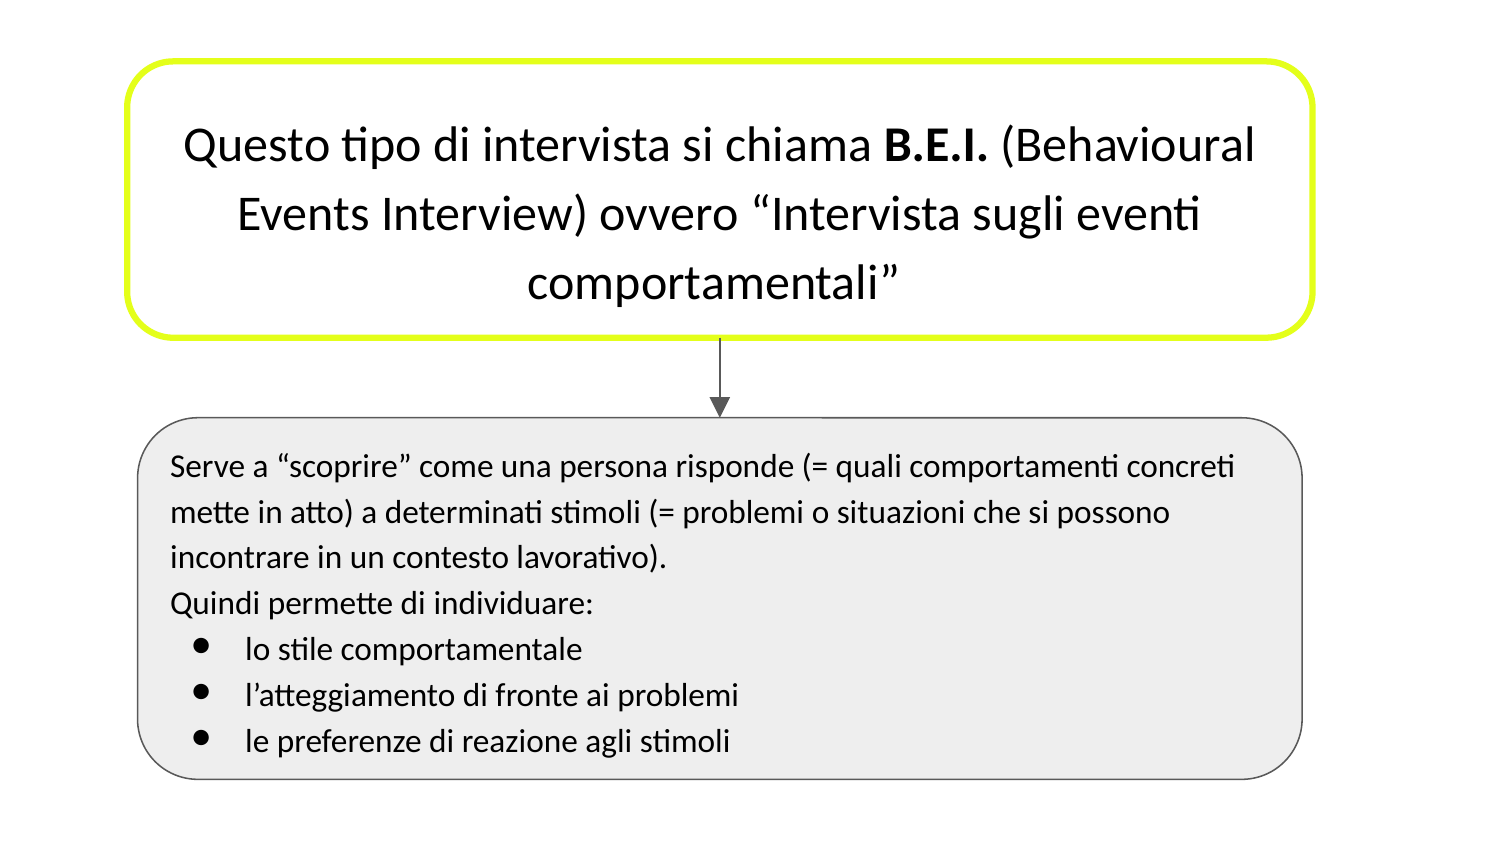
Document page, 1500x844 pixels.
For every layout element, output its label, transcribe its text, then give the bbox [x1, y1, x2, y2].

text_box Questo tipo di intervista si chiama B.E.I. (Behavioural Events Interview) ovvero “Intervista sugli eventi comportamentali” [127, 61, 1313, 338]
text_box Serve a “scoprire” come una persona risponde (= quali comportamenti concreti mette in atto) a determinati stimoli (= problemi o situazioni che si possono incontrare in un contesto lavorativo). Quindi permette di individuare: lo stile comportamentale l’atteggiamento di fronte ai problemi le preferenze di reazione agli stimoli [137, 417, 1303, 780]
